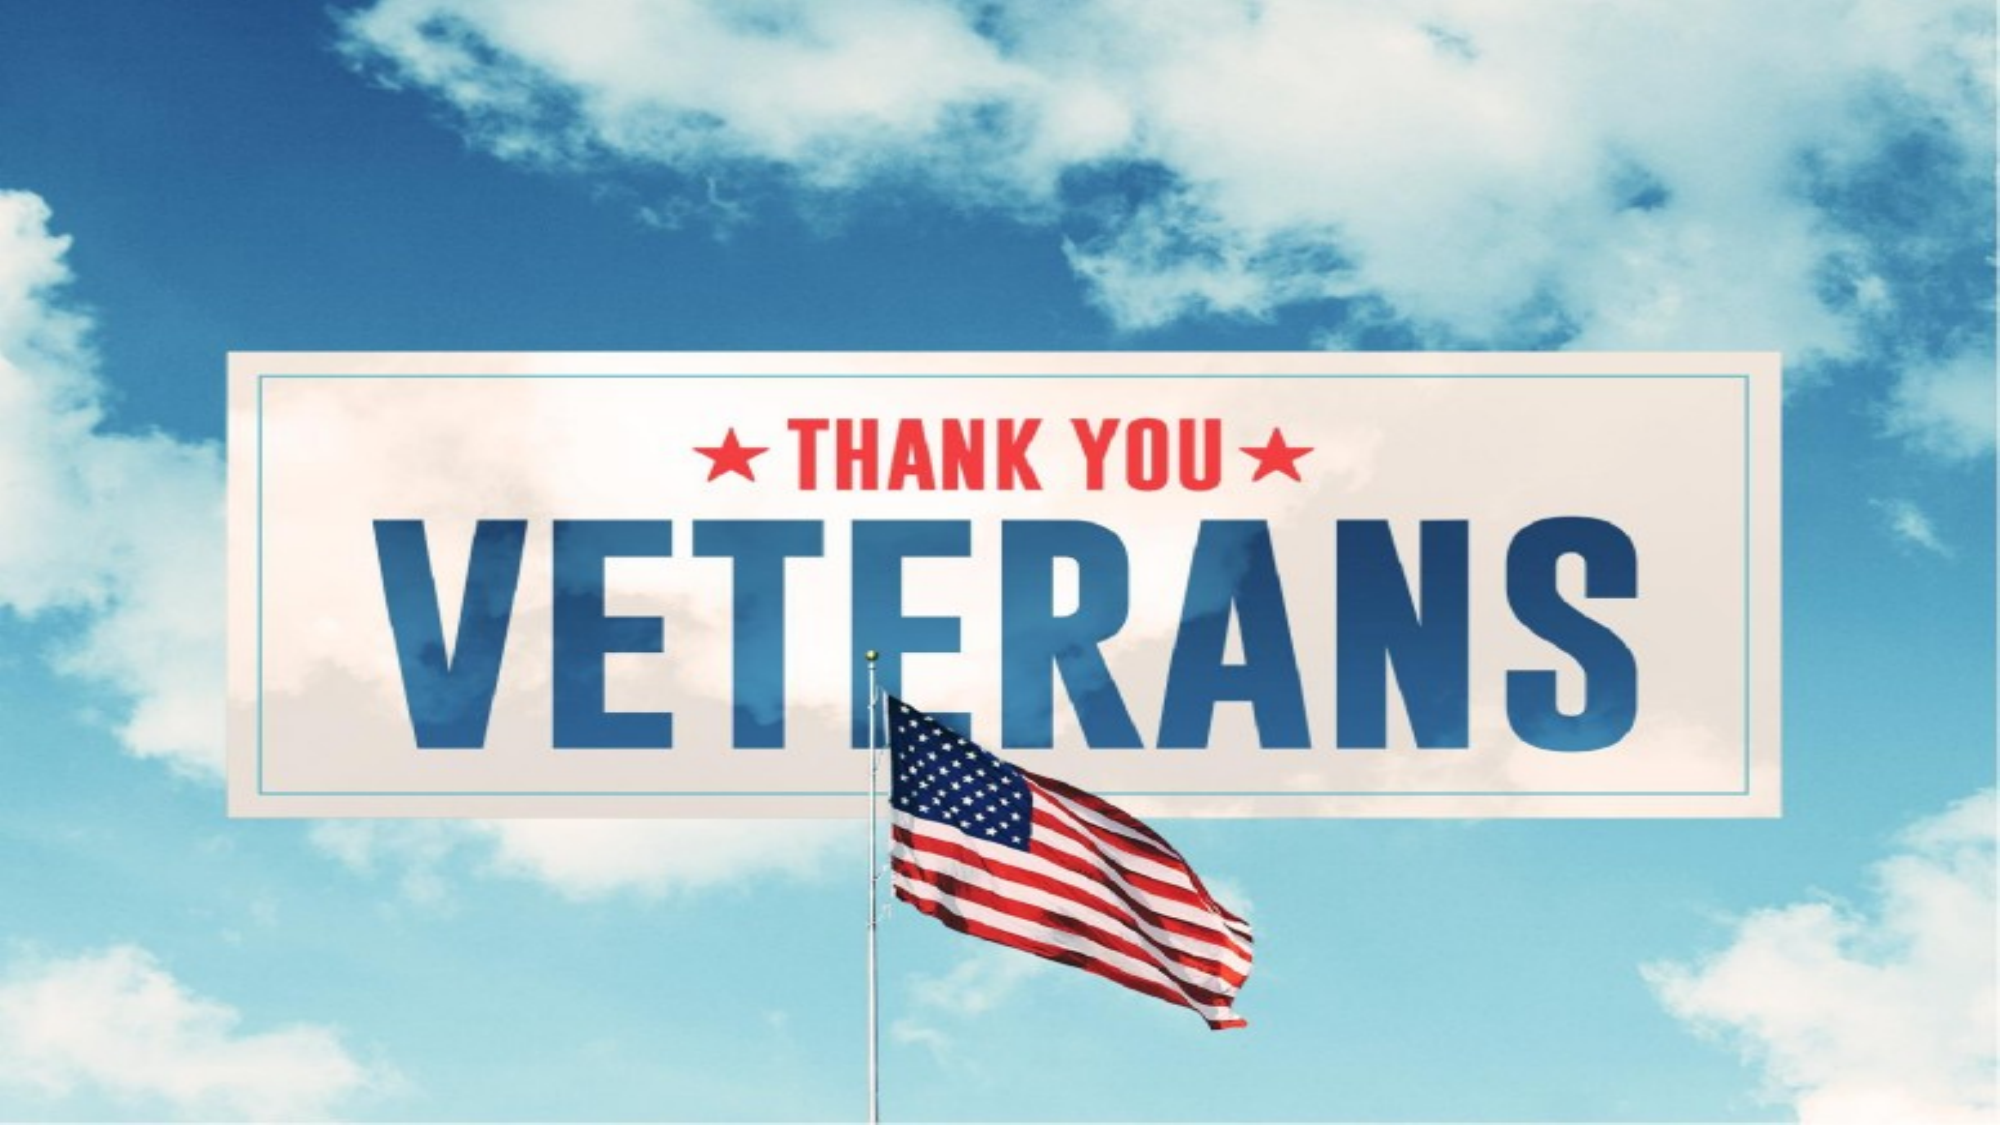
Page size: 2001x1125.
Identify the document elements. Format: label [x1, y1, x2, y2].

list [0, 0, 2000, 1125]
